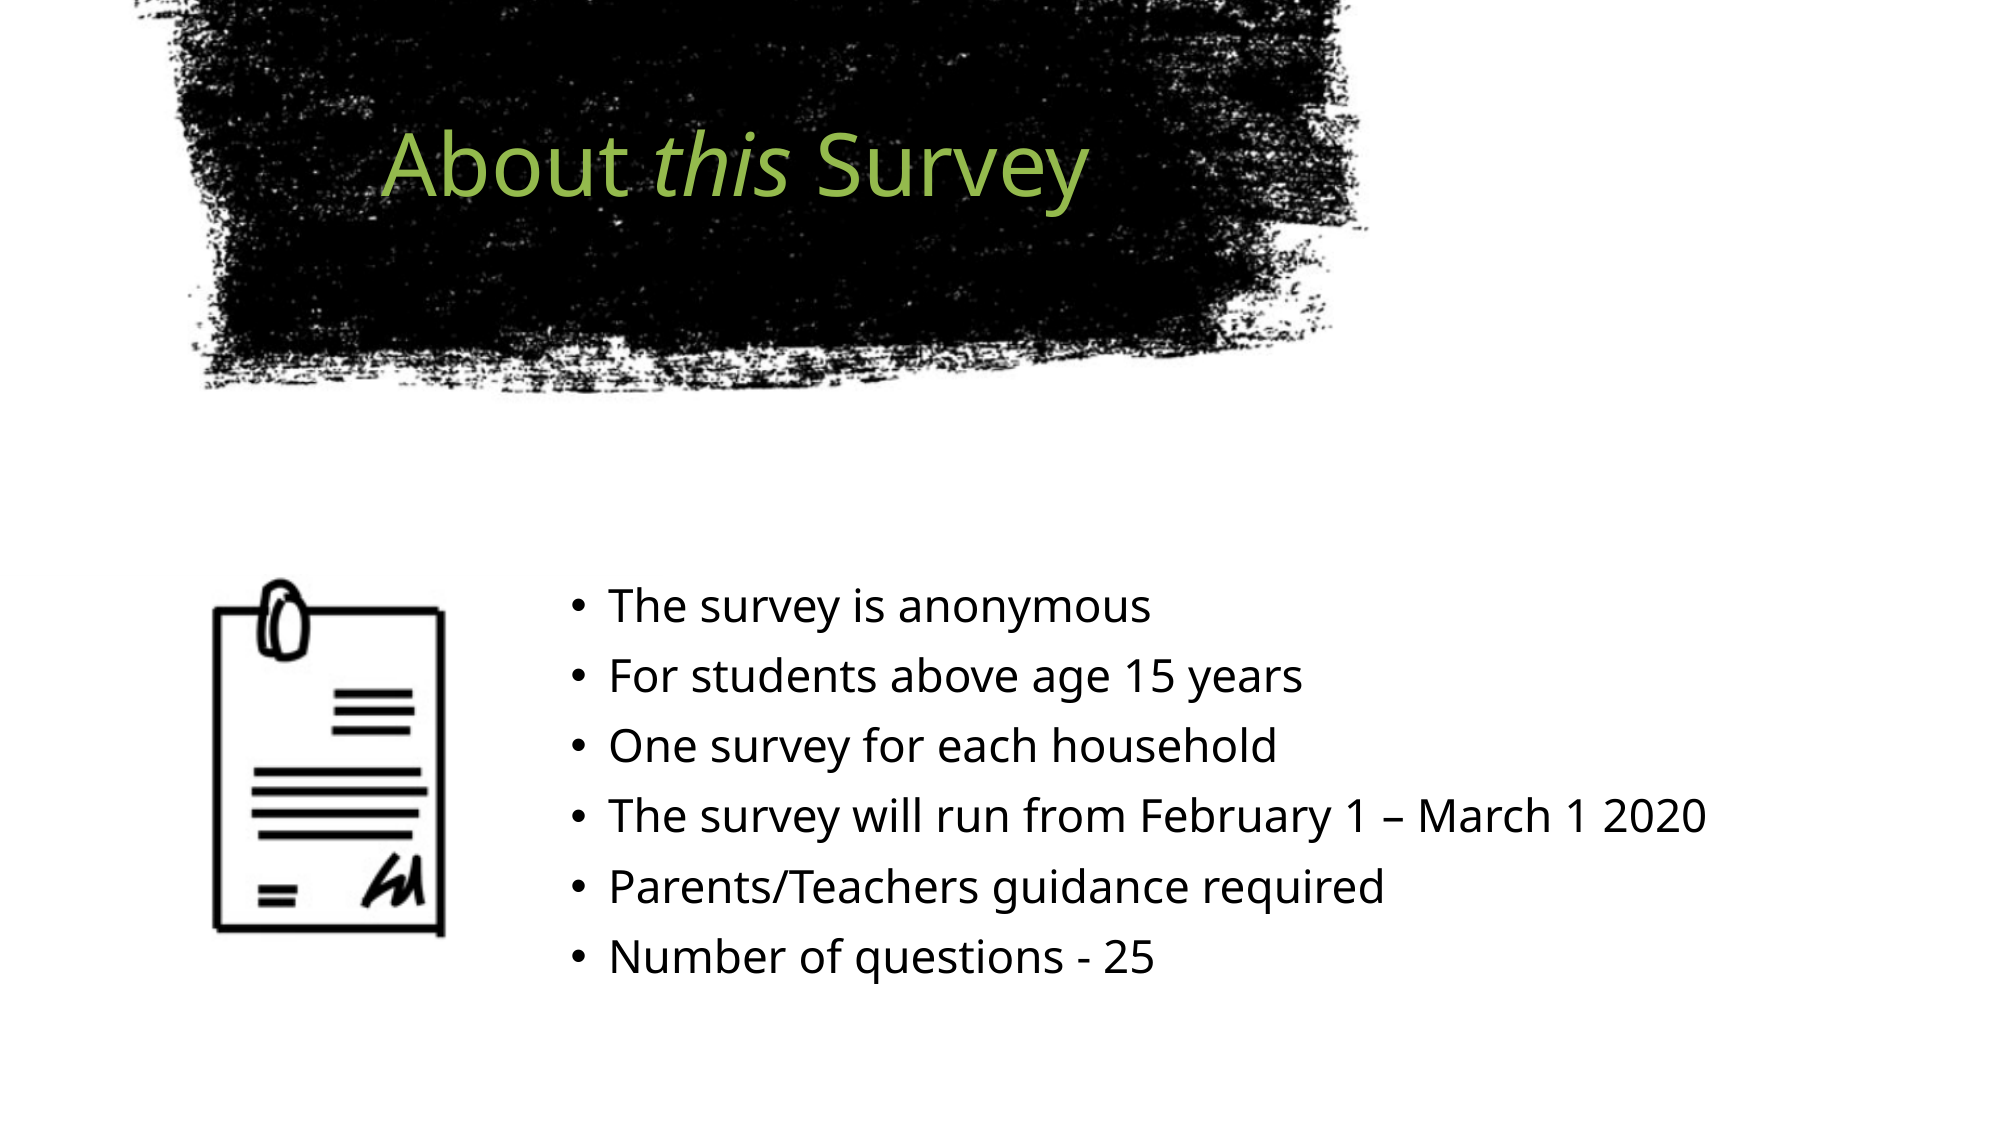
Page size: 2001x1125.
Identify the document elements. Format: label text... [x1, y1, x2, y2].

picture [113, 0, 1426, 566]
picture [0, 574, 664, 951]
list The survey is anonymous For students above age 15 years One survey for each household The survey will run from February 1 – March 1 2020 Parents/Teachers guidance required Number of questions - 25 [562, 574, 2000, 1125]
